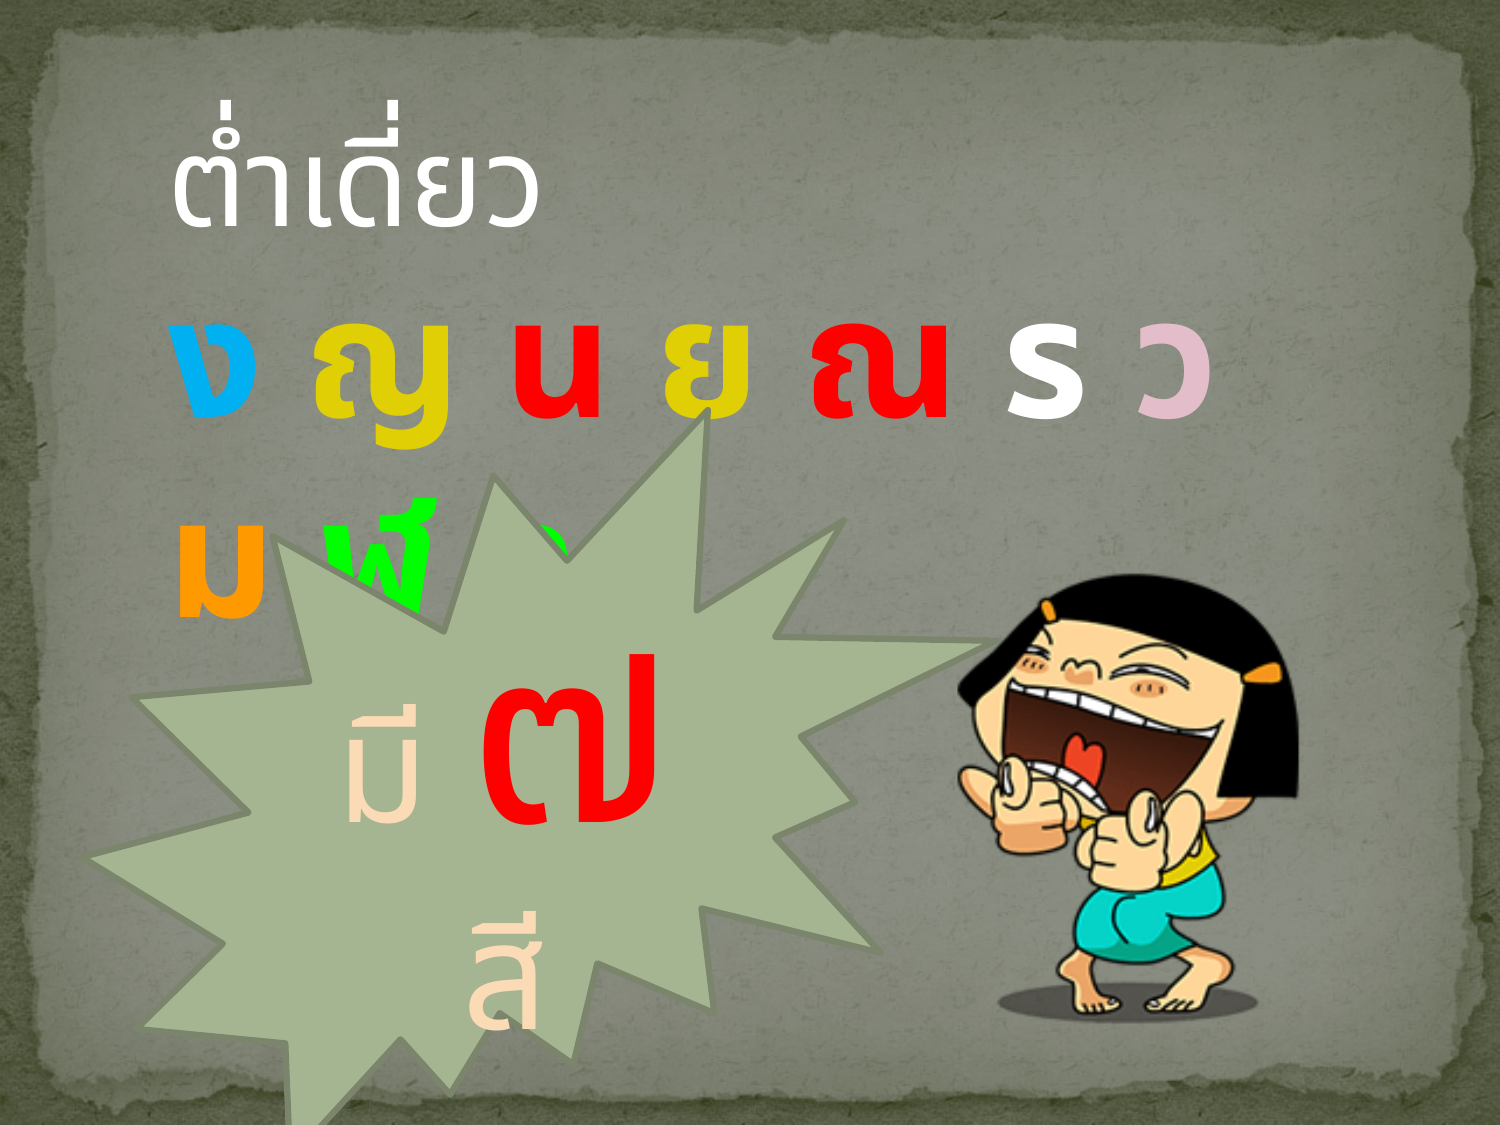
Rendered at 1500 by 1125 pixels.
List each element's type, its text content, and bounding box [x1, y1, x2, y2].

text_box มี ๗ สี [78, 407, 903, 1125]
picture [914, 550, 1346, 1048]
text_box ต่ำเดี่ยว ง ญ น ย ณ ร ว ม ฬ ล [152, 93, 1383, 659]
